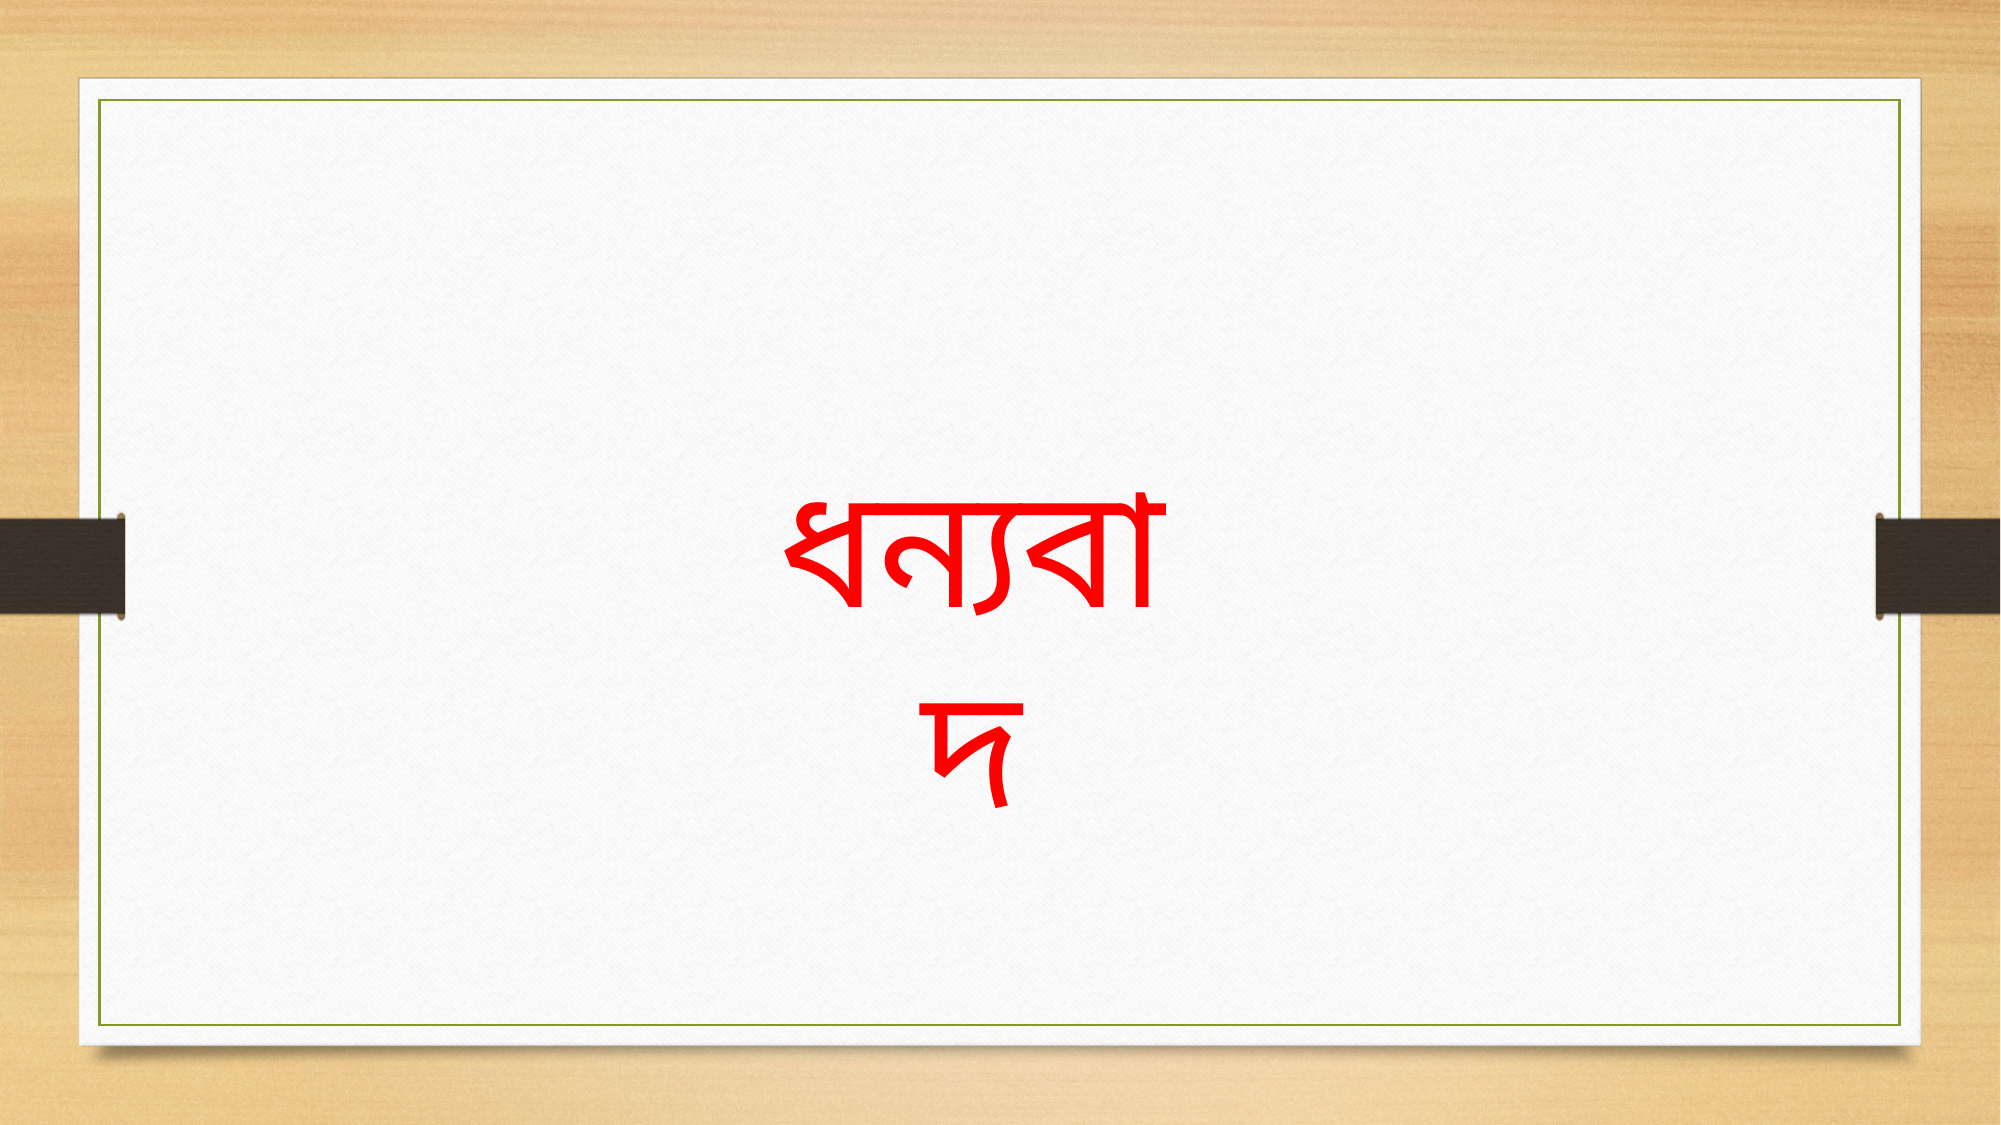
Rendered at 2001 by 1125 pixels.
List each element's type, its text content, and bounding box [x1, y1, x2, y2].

picture [0, 0, 2001, 1125]
text_box ধন্যবাদ [721, 433, 1222, 848]
